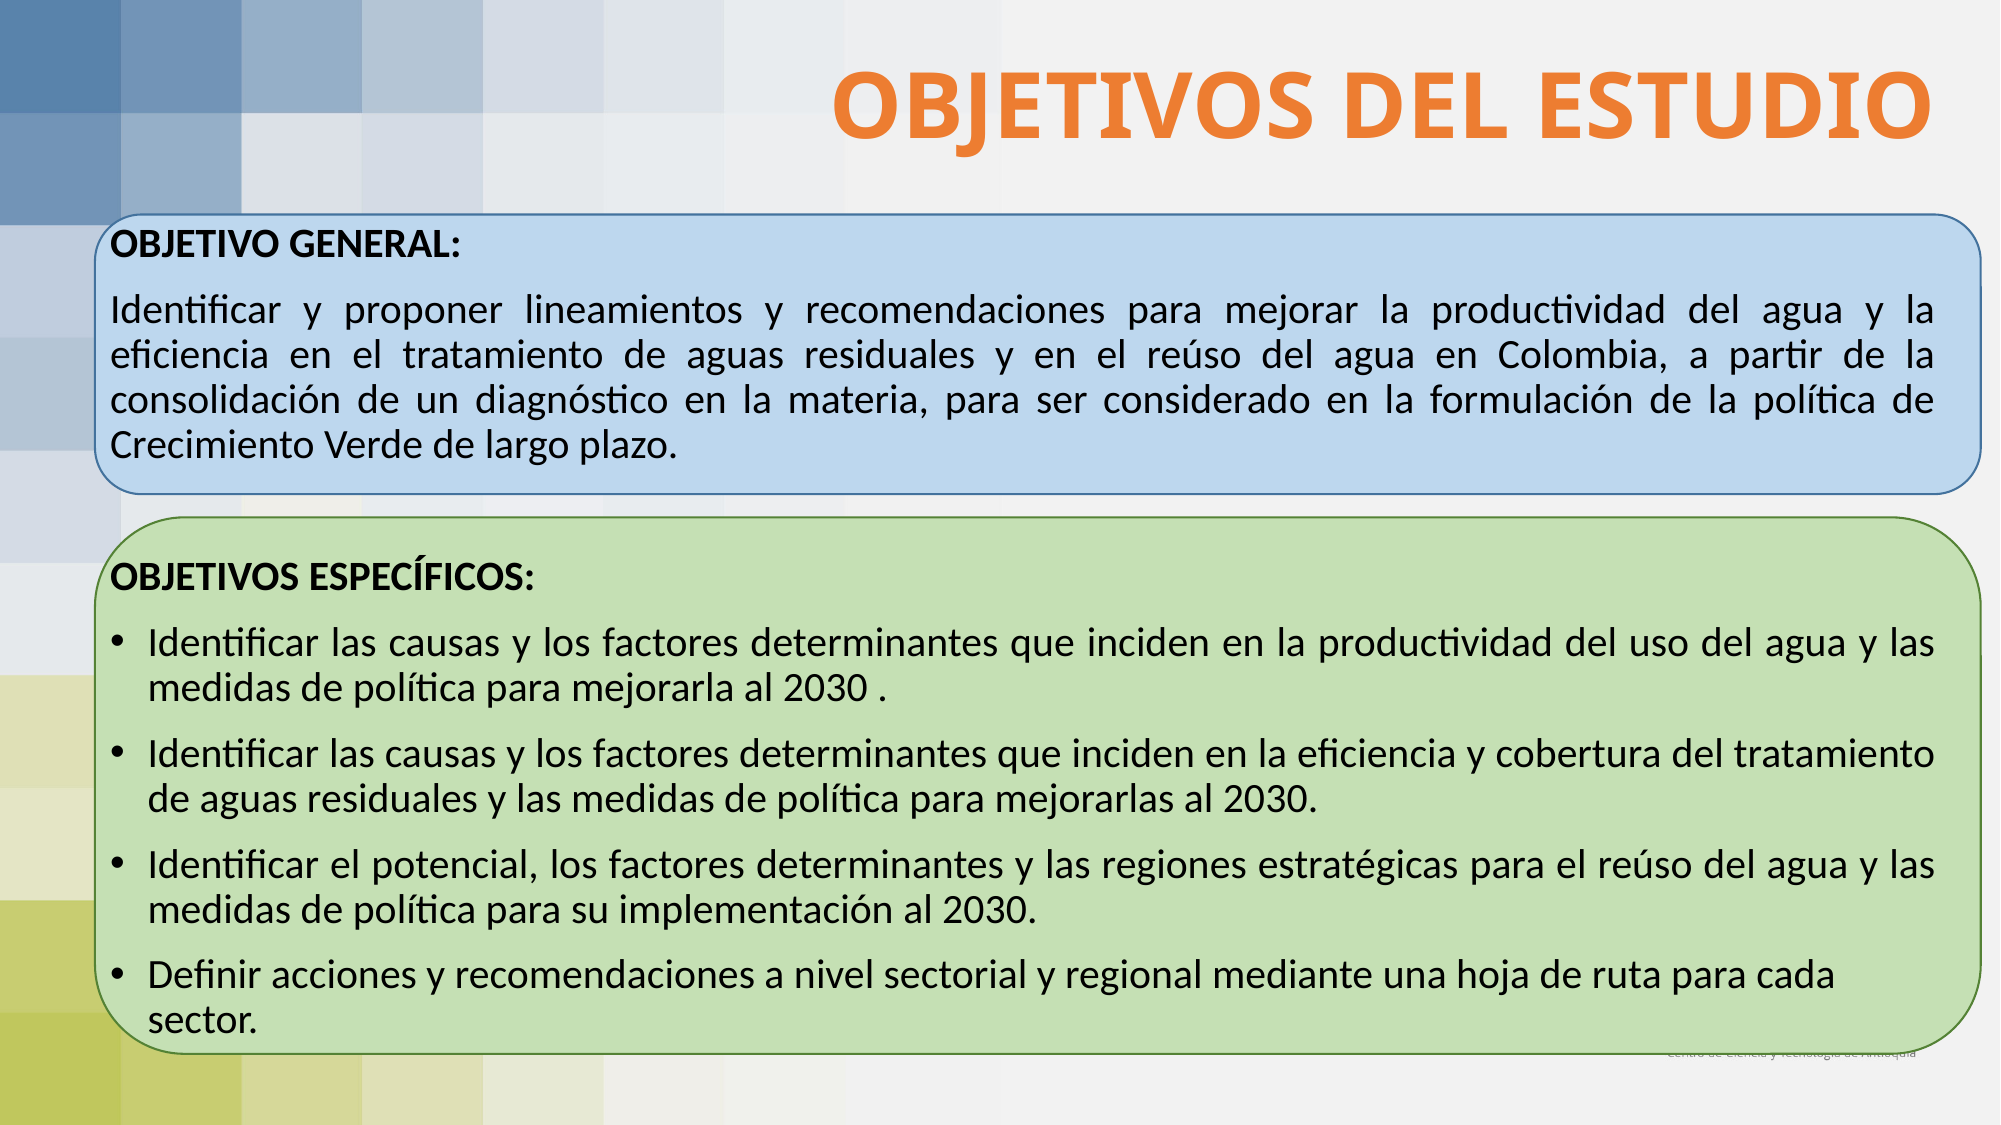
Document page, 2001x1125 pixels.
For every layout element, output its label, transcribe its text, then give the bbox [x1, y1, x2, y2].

text_box [1952, 216, 1982, 492]
list OBJETIVO GENERAL: Identificar y proponer lineamientos y recomendaciones para mejorar la productividad del agua y la eficiencia en el tratamiento de aguas residuales y en el reúso del agua en Colombia, a partir de la consolidación de un diagnóstico en la materia, para ser considerado en la formulación de la política de Crecimiento Verde de largo plazo. OBJETIVOS ESPECÍFICOS: Identificar las causas y los factores determinantes que inciden en la productividad del uso del agua y las medidas de política para mejorarla al 2030 . Identificar las causas y los factores determinantes que inciden en la eficiencia y cobertura del tratamiento de aguas residuales y las medidas de política para mejorarlas al 2030. Identificar el potencial, los factores determinantes y las regiones estratégicas para el reúso del agua y las medidas de política para su implementación al 2030. Definir acciones y recomendaciones a nivel sectorial y regional mediante una hoja de ruta para cada sector. [94, 214, 1952, 1117]
title OBJETIVOS DEL ESTUDIO [226, 0, 1952, 214]
picture [0, 0, 2000, 1125]
text_box [1952, 539, 1982, 1032]
